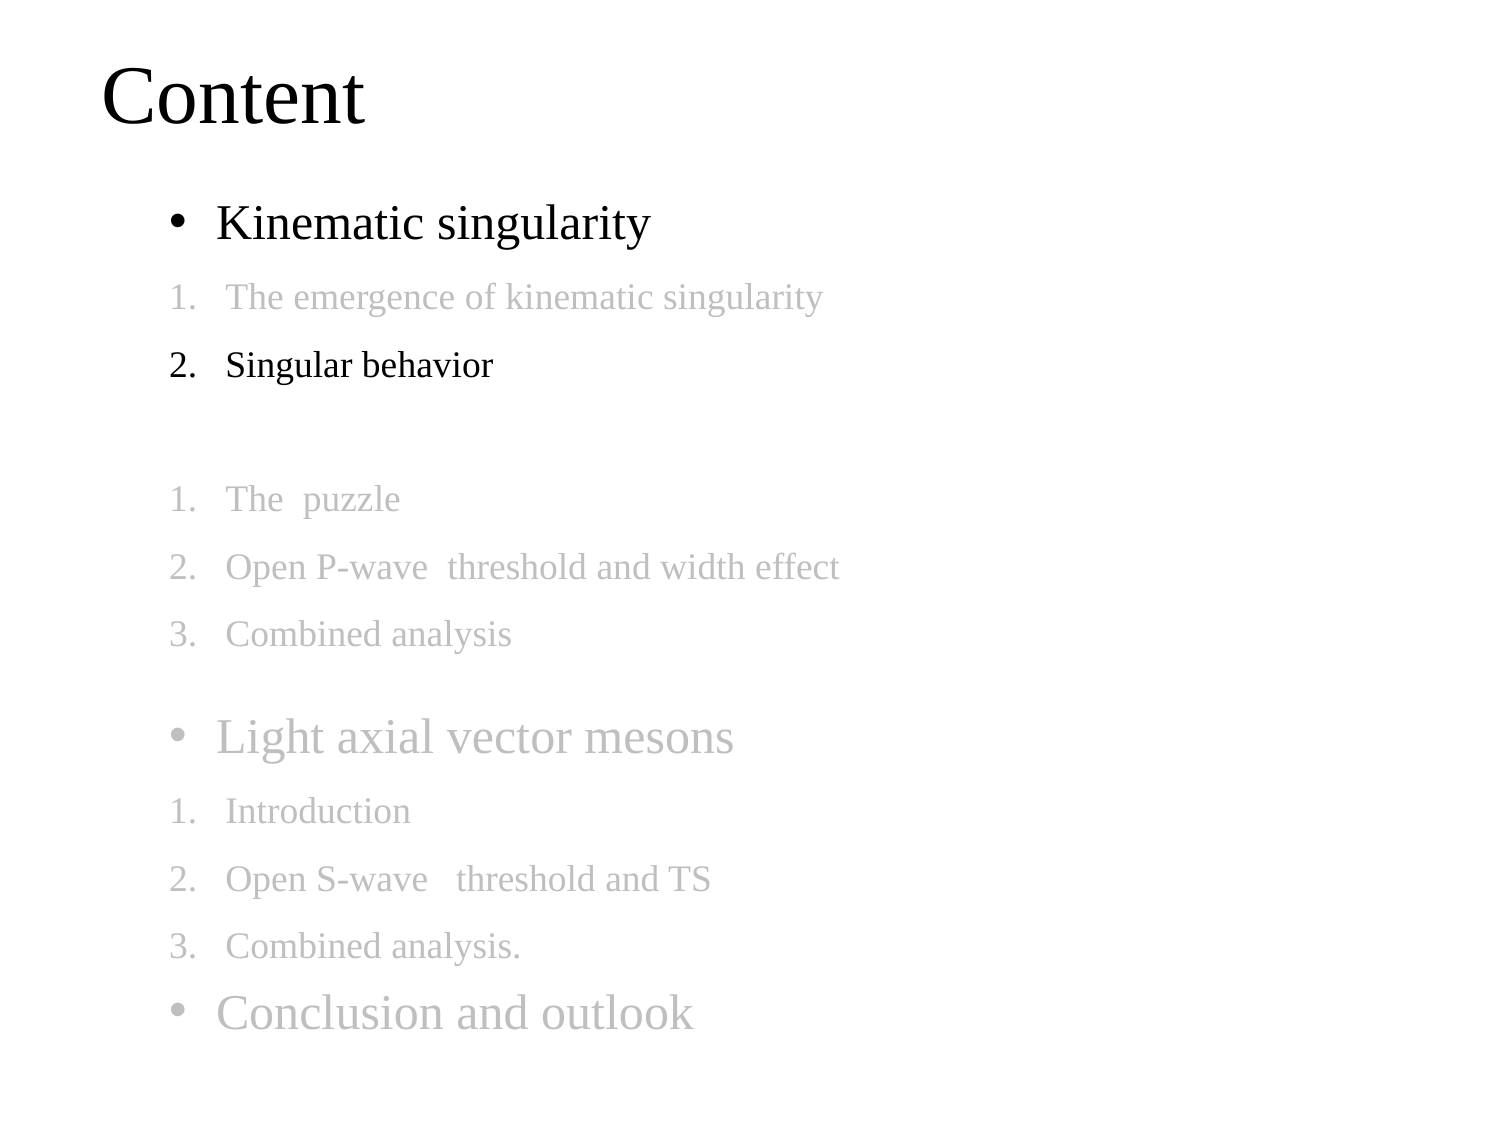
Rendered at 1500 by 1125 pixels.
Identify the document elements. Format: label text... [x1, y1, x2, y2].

text_box Conclusion and outlook [154, 972, 1307, 1047]
text_box Kinematic singularity The emergence of kinematic singularity Singular behavior [154, 152, 1307, 438]
text_box Content [86, 32, 845, 238]
